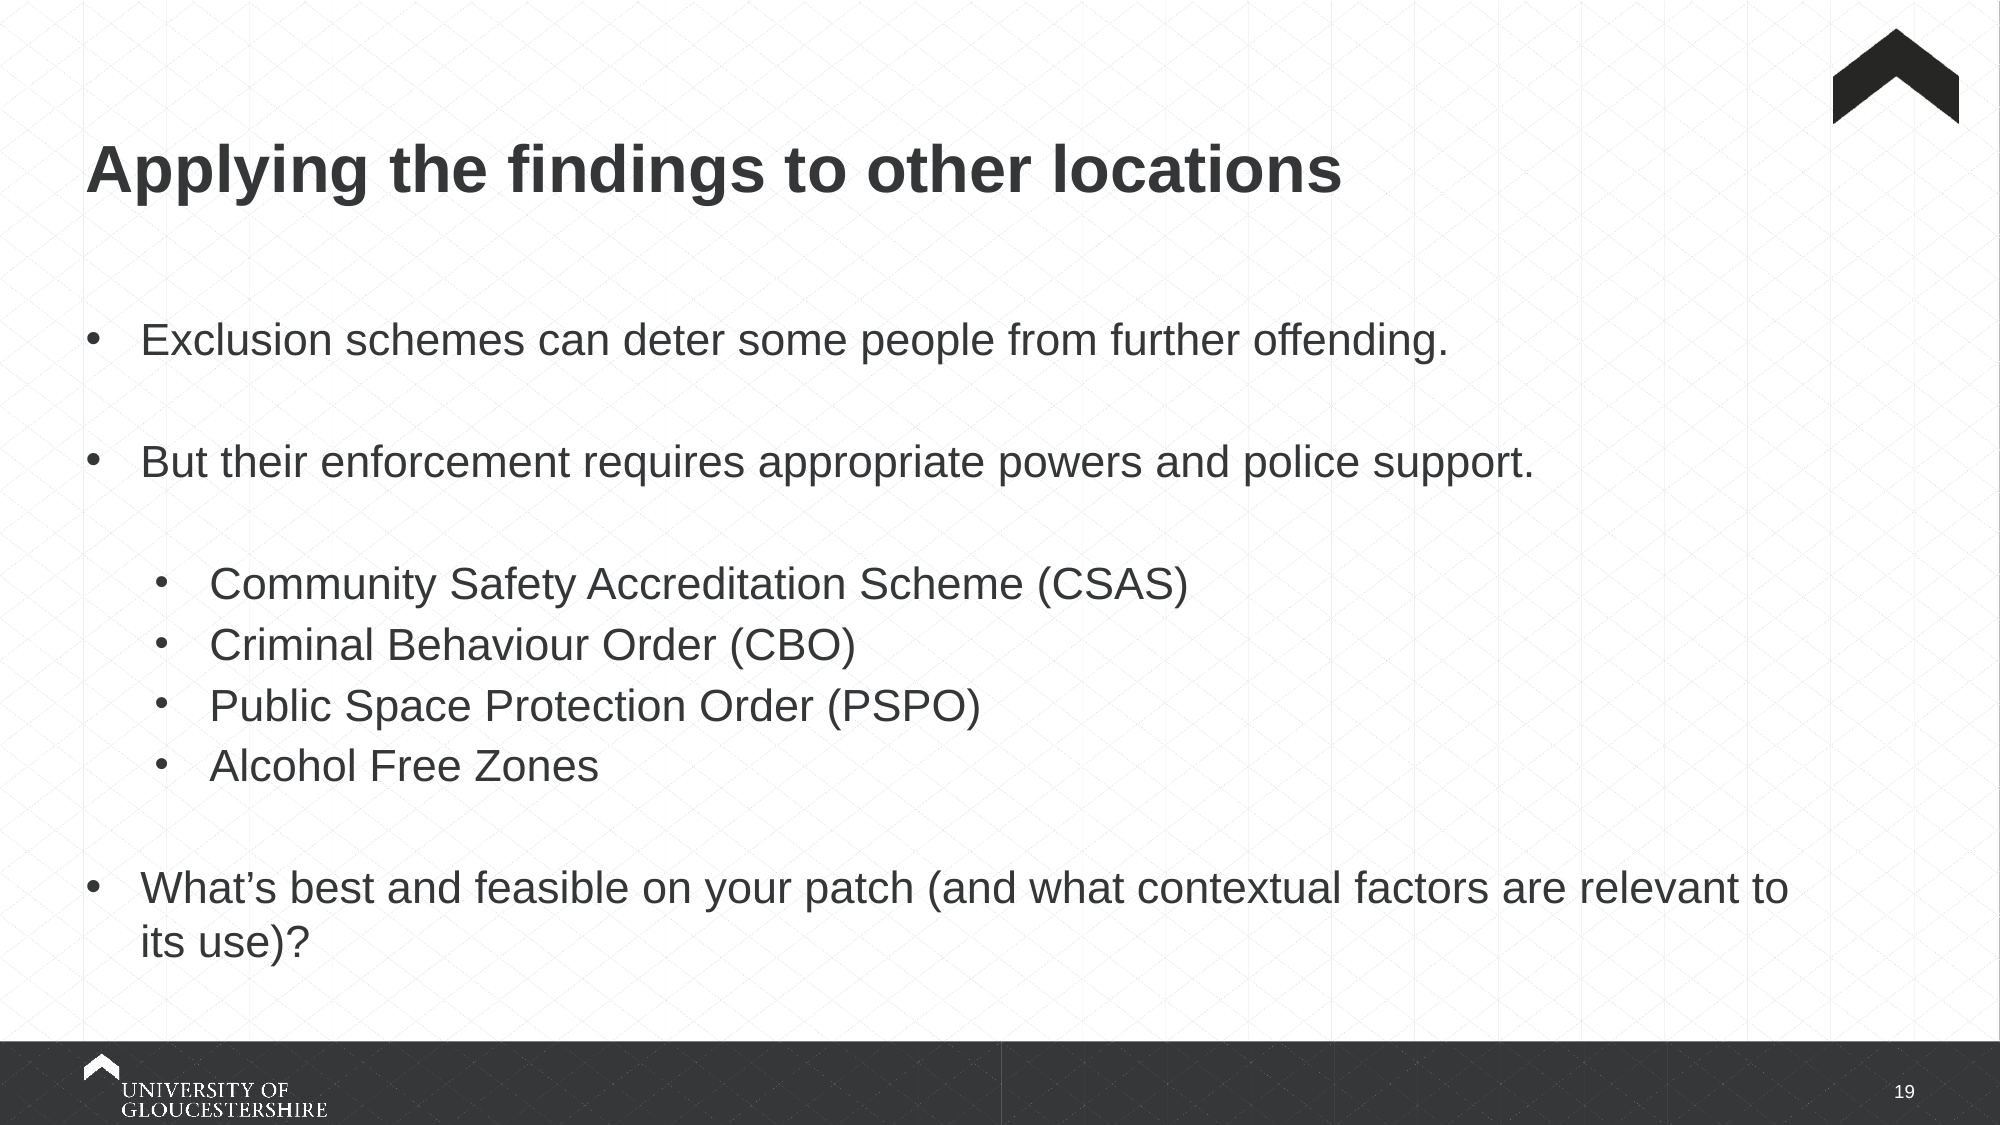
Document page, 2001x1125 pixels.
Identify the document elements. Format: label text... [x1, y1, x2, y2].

picture [0, 1, 2001, 1125]
title Applying the findings to other locations [85, 138, 1612, 256]
list Exclusion schemes can deter some people from further offending. But their enforcement requires appropriate powers and police support. Community Safety Accreditation Scheme (CSAS) Criminal Behaviour Order (CBO) Public Space Protection Order (PSPO) Alcohol Free Zones What’s best and feasible on your patch (and what contextual factors are relevant to its use)? [85, 256, 1834, 973]
